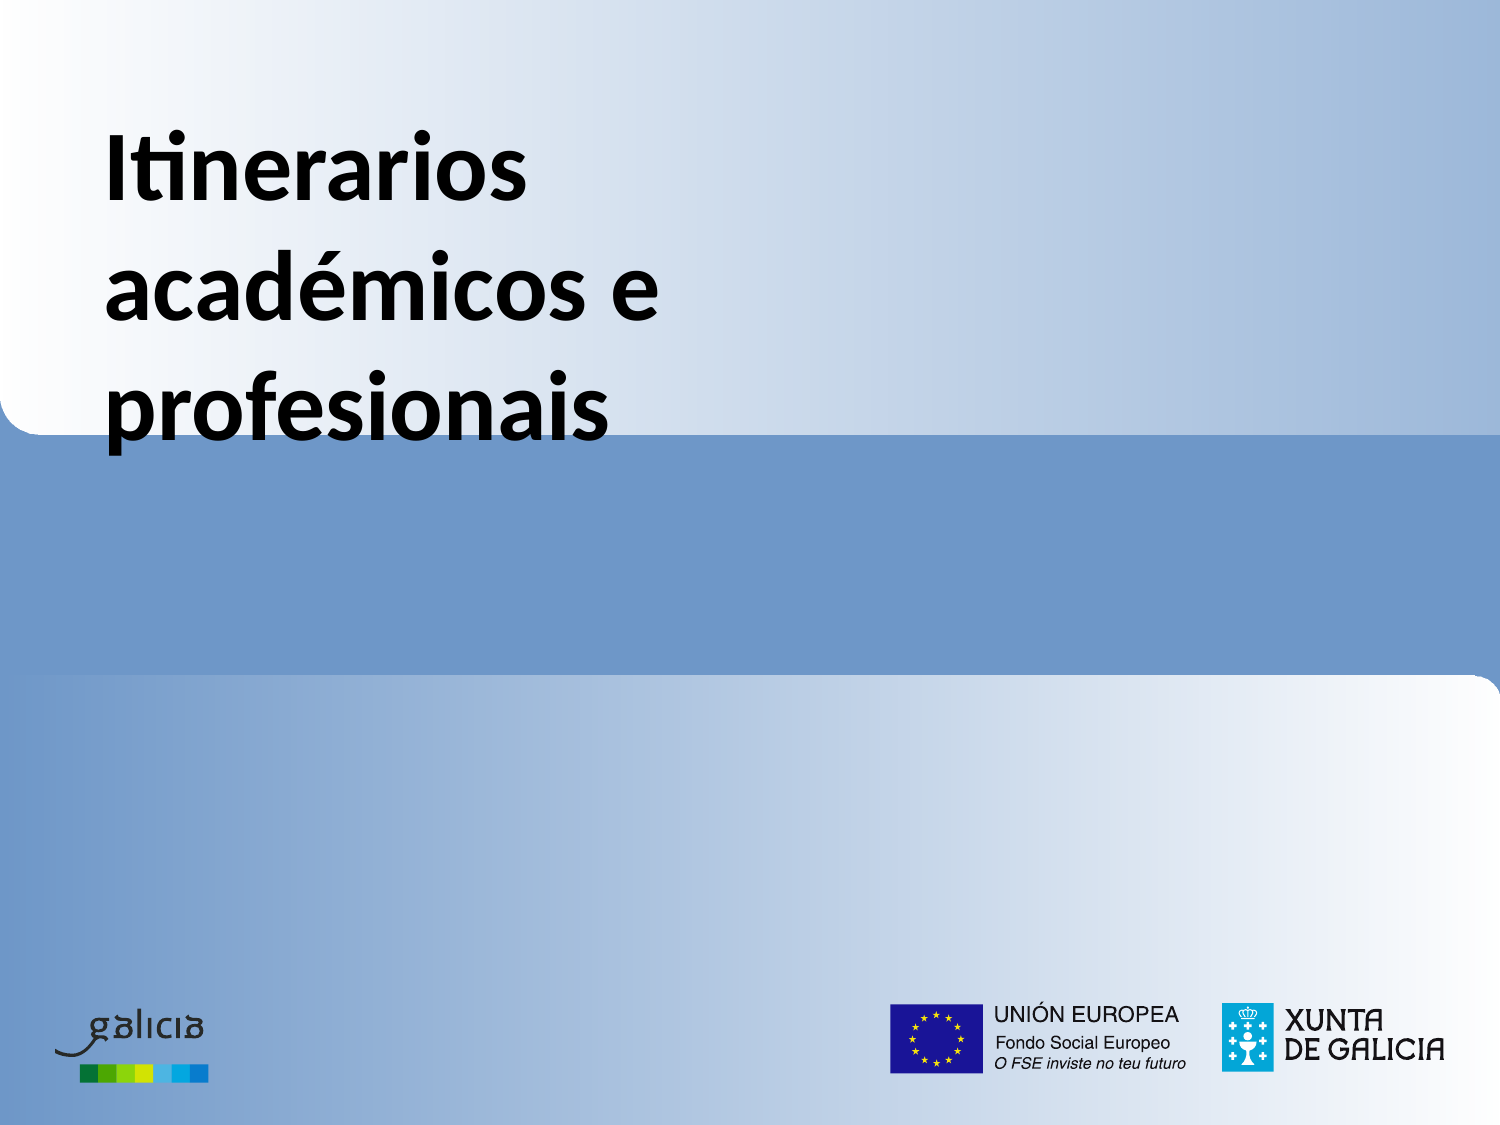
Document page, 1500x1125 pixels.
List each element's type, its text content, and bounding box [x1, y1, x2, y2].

title Itinerarios académicos e profesionais [88, 79, 834, 469]
